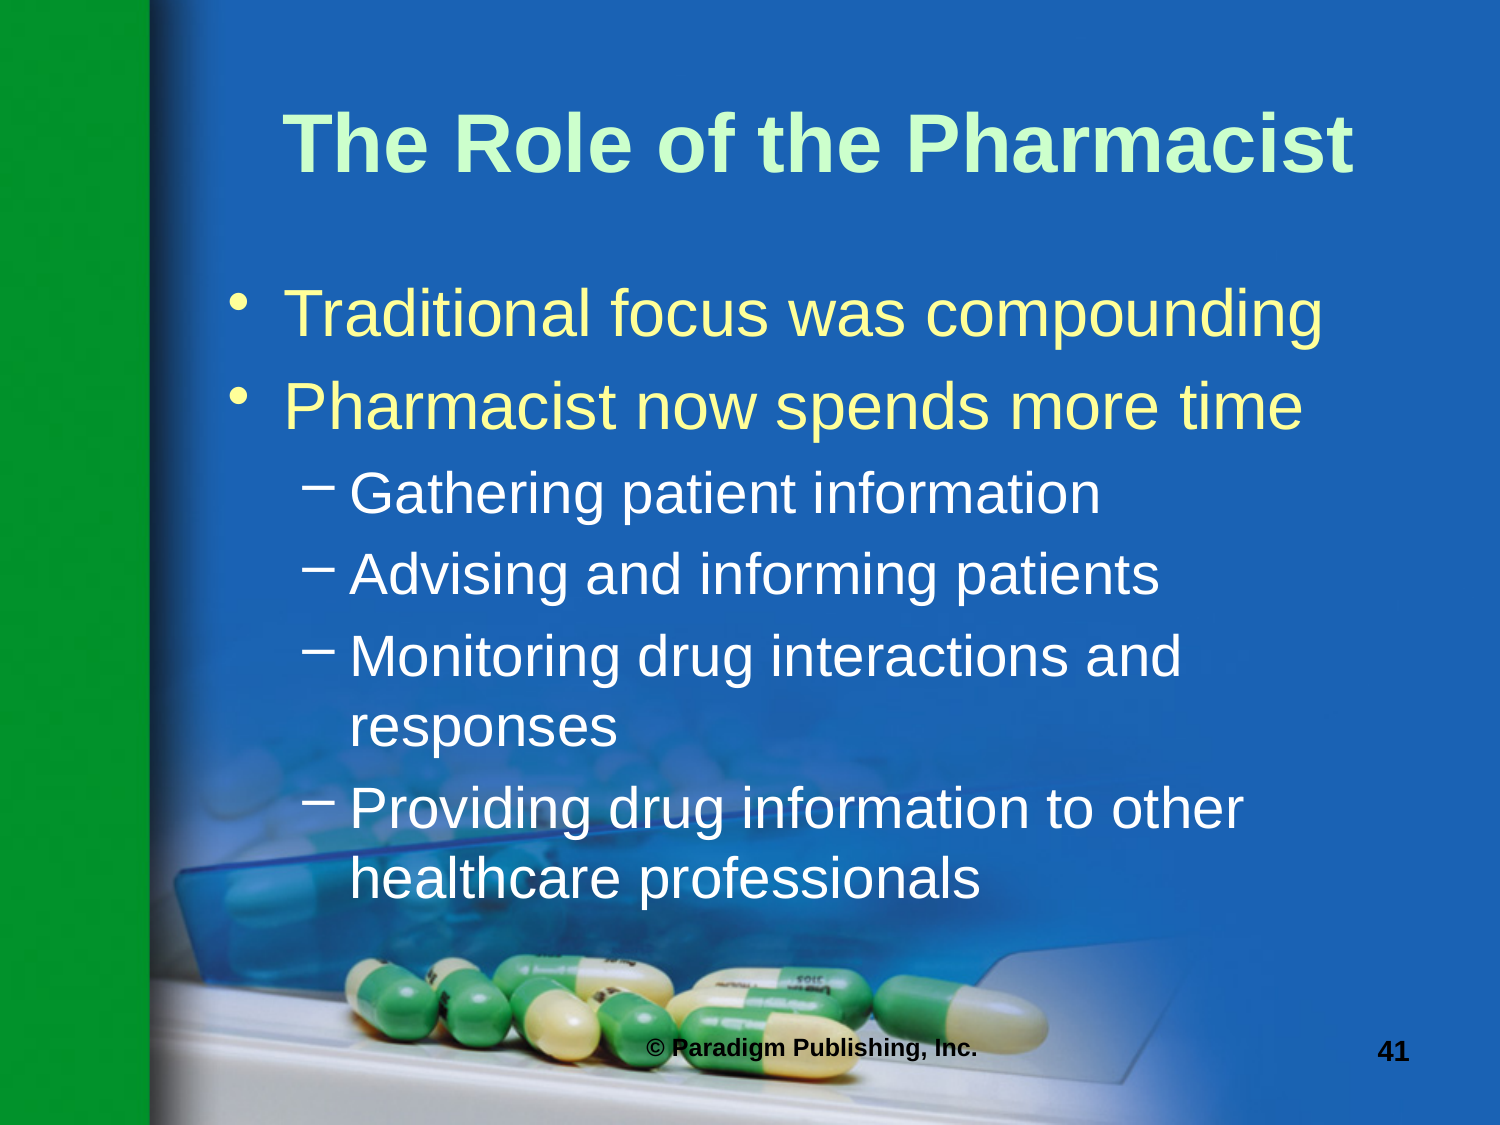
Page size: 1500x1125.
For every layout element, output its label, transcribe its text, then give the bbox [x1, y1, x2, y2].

list Traditional focus was compounding Pharmacist now spends more time Gathering patient information Advising and informing patients Monitoring drug interactions and responses Providing drug information to other healthcare professionals [212, 262, 1426, 976]
picture [0, 0, 1500, 1125]
footer © Paradigm Publishing, Inc. [574, 1024, 1051, 1103]
title The Role of the Pharmacist [212, 44, 1426, 233]
slide_number 41 [1074, 1024, 1426, 1103]
